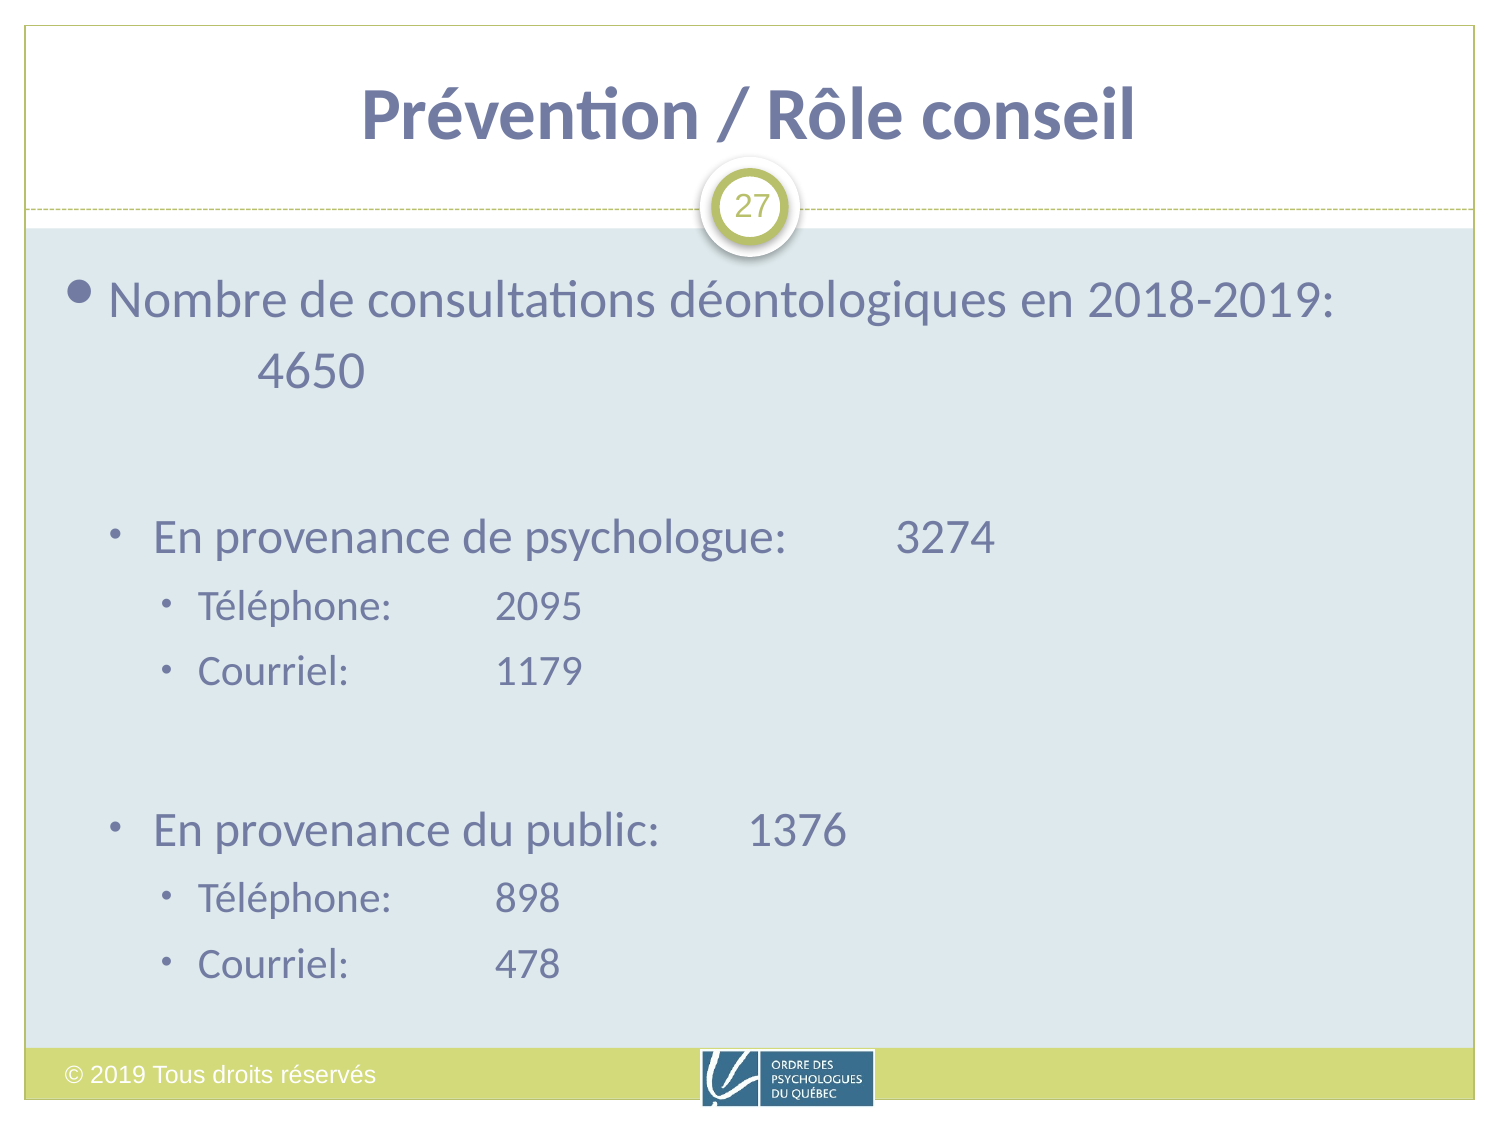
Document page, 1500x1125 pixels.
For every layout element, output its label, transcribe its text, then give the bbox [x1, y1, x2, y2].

title Prévention / Rôle conseil [49, 37, 1450, 162]
slide_number 27 [715, 168, 791, 241]
list Nombre de consultations déontologiques en 2018-2019: 4650 En provenance de psychologue: 3274 Téléphone: 2095 Courriel: 1179 En provenance du public: 1376 Téléphone: 898 Courriel: 478 [49, 250, 1445, 1001]
footer © 2019 Tous droits réservés [50, 1051, 638, 1112]
picture [699, 1049, 876, 1109]
